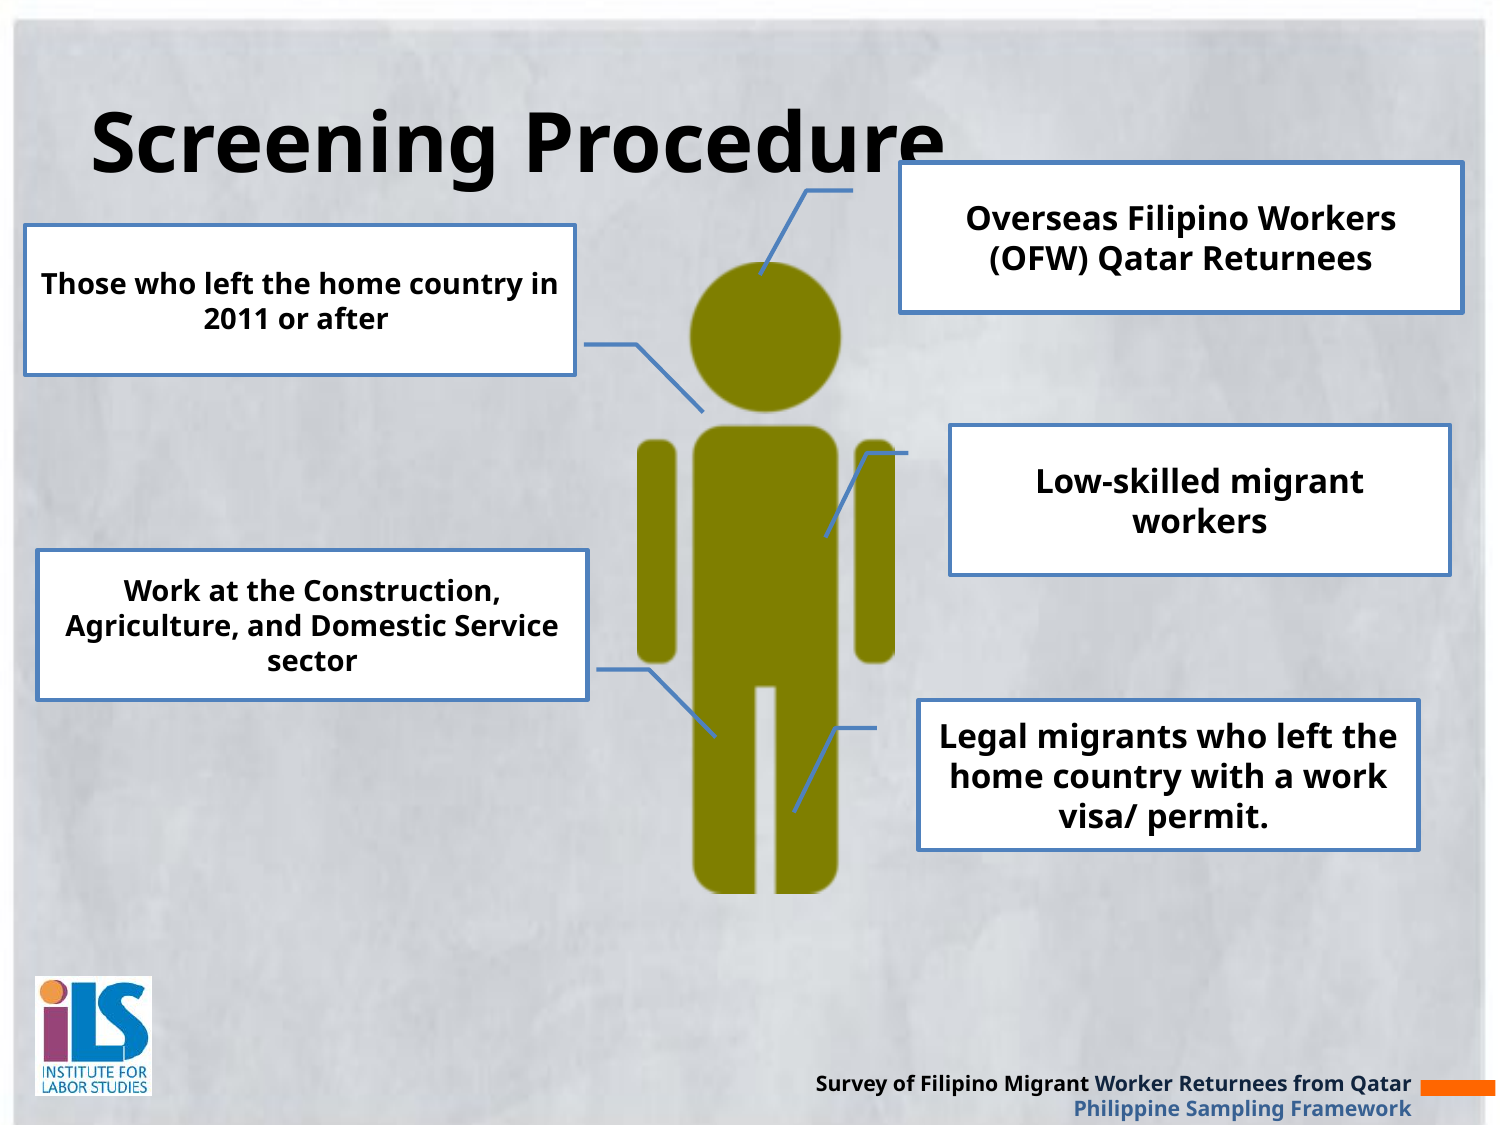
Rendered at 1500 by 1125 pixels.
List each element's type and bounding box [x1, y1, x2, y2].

list [637, 262, 895, 895]
picture [0, 0, 1500, 1125]
